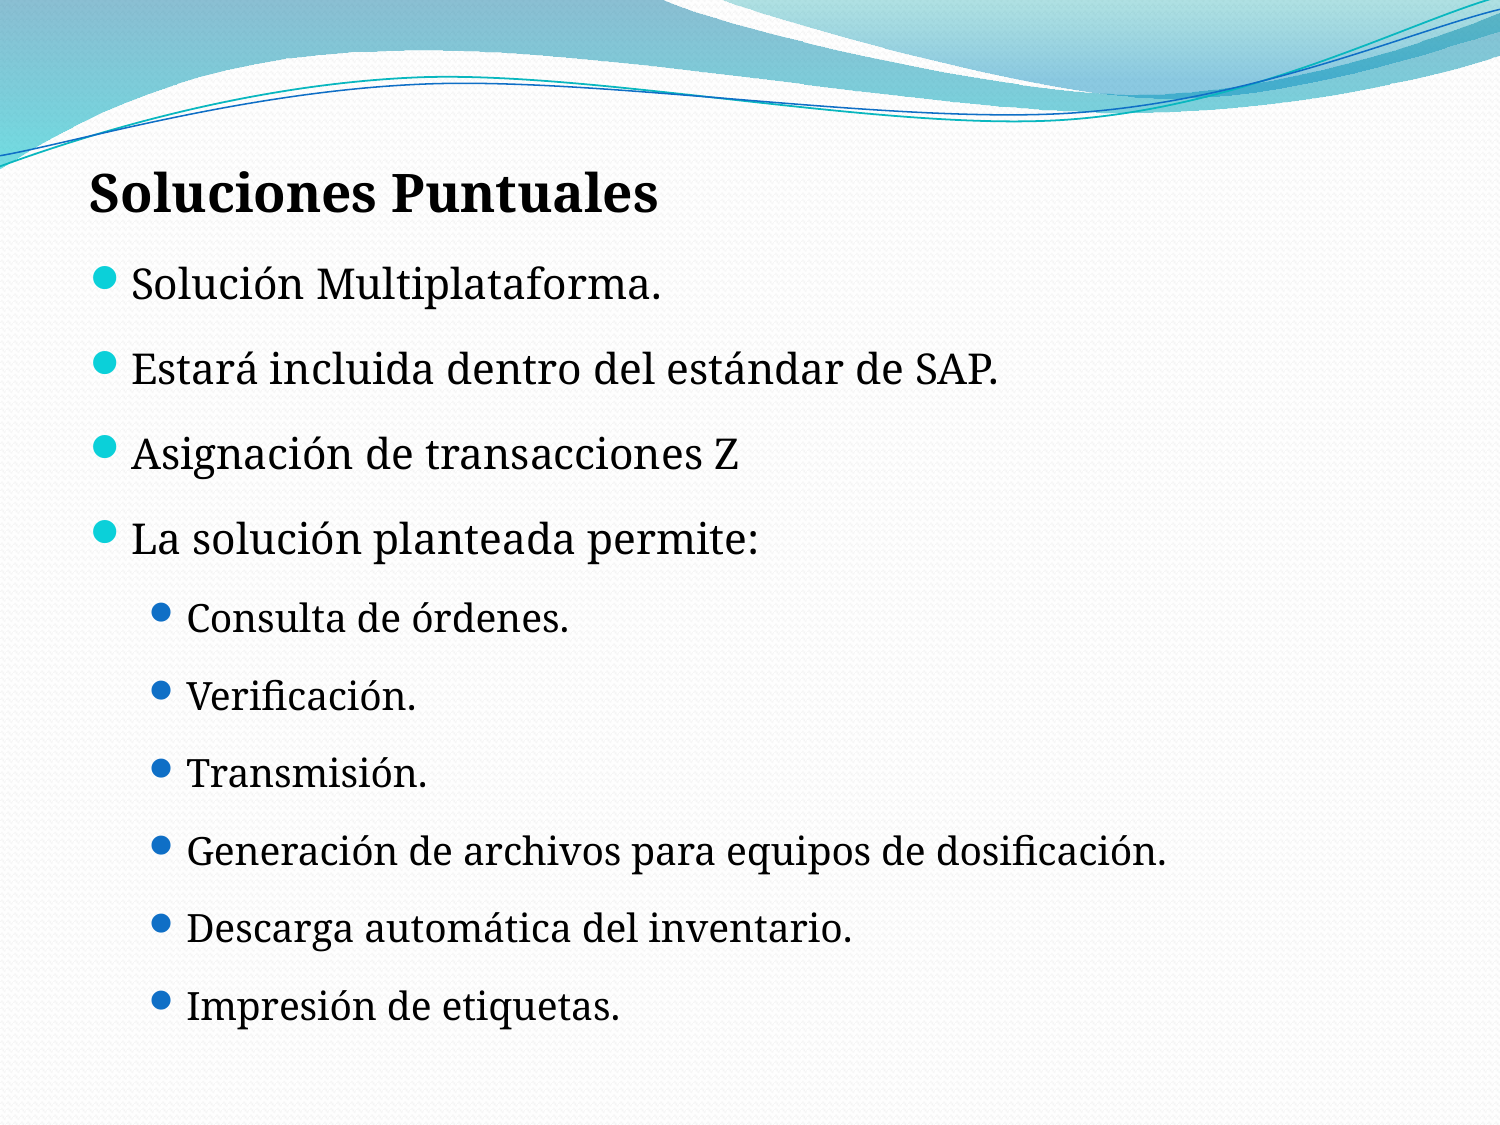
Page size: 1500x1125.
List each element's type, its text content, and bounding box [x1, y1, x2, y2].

list Soluciones Puntuales Solución Multiplataforma. Estará incluida dentro del estándar de SAP. Asignación de transacciones Z La solución planteada permite: Consulta de órdenes. Verificación. Transmisión. Generación de archivos para equipos de dosificación. Descarga automática del inventario. Impresión de etiquetas. [75, 152, 1425, 1038]
